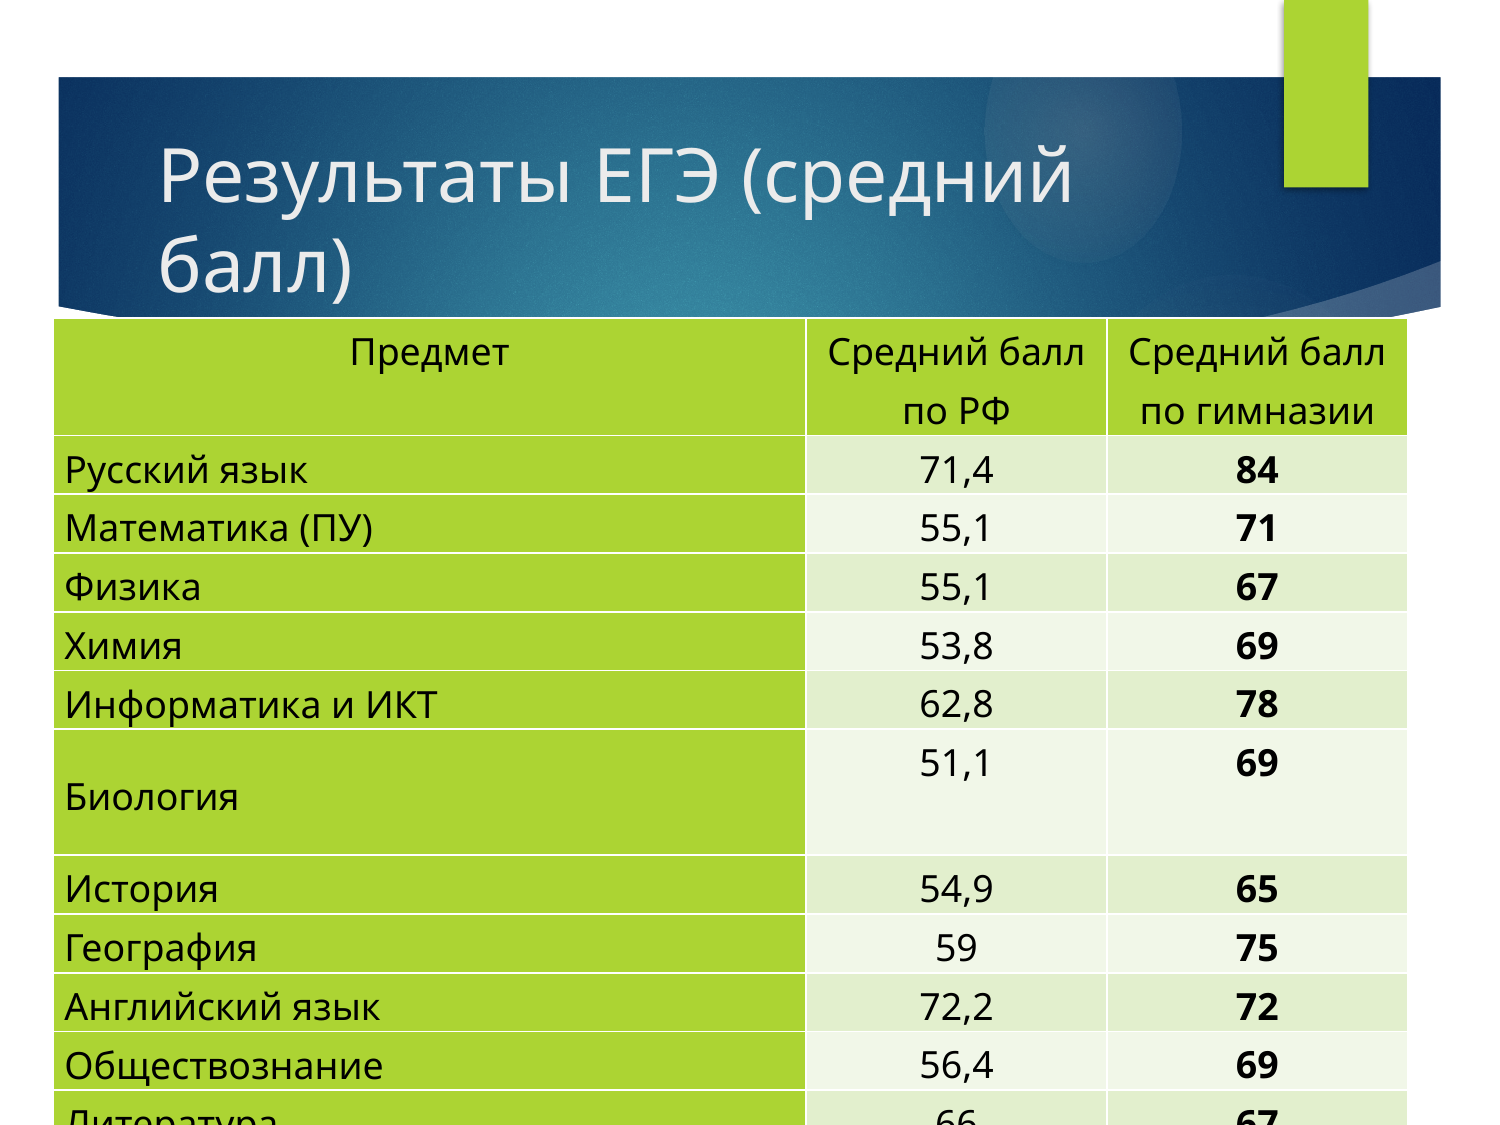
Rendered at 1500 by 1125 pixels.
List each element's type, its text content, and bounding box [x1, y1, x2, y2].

table_header Предмет [54, 319, 805, 435]
table_cell 53,8 [807, 613, 1106, 670]
table_cell Обществознание [54, 1032, 805, 1089]
table_cell 54,9 [807, 856, 1106, 913]
table_cell 71 [1108, 495, 1407, 552]
table_cell 51,1 [807, 730, 1106, 854]
table_cell География [54, 915, 805, 972]
table_cell Информатика и ИКТ [54, 671, 805, 728]
table_cell Английский язык [54, 974, 805, 1031]
table_cell Литература [54, 1091, 805, 1125]
table_cell 62,8 [807, 671, 1106, 728]
table_cell 69 [1108, 730, 1407, 854]
table_cell Русский язык [54, 436, 805, 493]
table_cell 72 [1108, 974, 1407, 1031]
table_cell Физика [54, 554, 805, 611]
table_cell 55,1 [807, 495, 1106, 552]
title Результаты ЕГЭ (средний балл) [142, 159, 1220, 276]
table_cell Химия [54, 613, 805, 670]
table_header Средний балл по РФ [807, 319, 1106, 435]
table_cell 78 [1108, 671, 1407, 728]
table_cell 71,4 [807, 436, 1106, 493]
table_cell 84 [1108, 436, 1407, 493]
table_cell Биология [54, 730, 805, 854]
table_cell 69 [1108, 613, 1407, 670]
table_cell 56,4 [807, 1032, 1106, 1089]
table_cell 66 [807, 1091, 1106, 1125]
table_cell 59 [807, 915, 1106, 972]
table_cell История [54, 856, 805, 913]
table_cell 67 [1108, 554, 1407, 611]
table_cell 65 [1108, 856, 1407, 913]
table_header Средний балл по гимназии [1108, 319, 1407, 435]
table_cell 69 [1108, 1032, 1407, 1089]
table_cell Математика (ПУ) [54, 495, 805, 552]
table_cell 72,2 [807, 974, 1106, 1031]
table_cell 55,1 [807, 554, 1106, 611]
table_cell 75 [1108, 915, 1407, 972]
table_cell 67 [1108, 1091, 1407, 1125]
